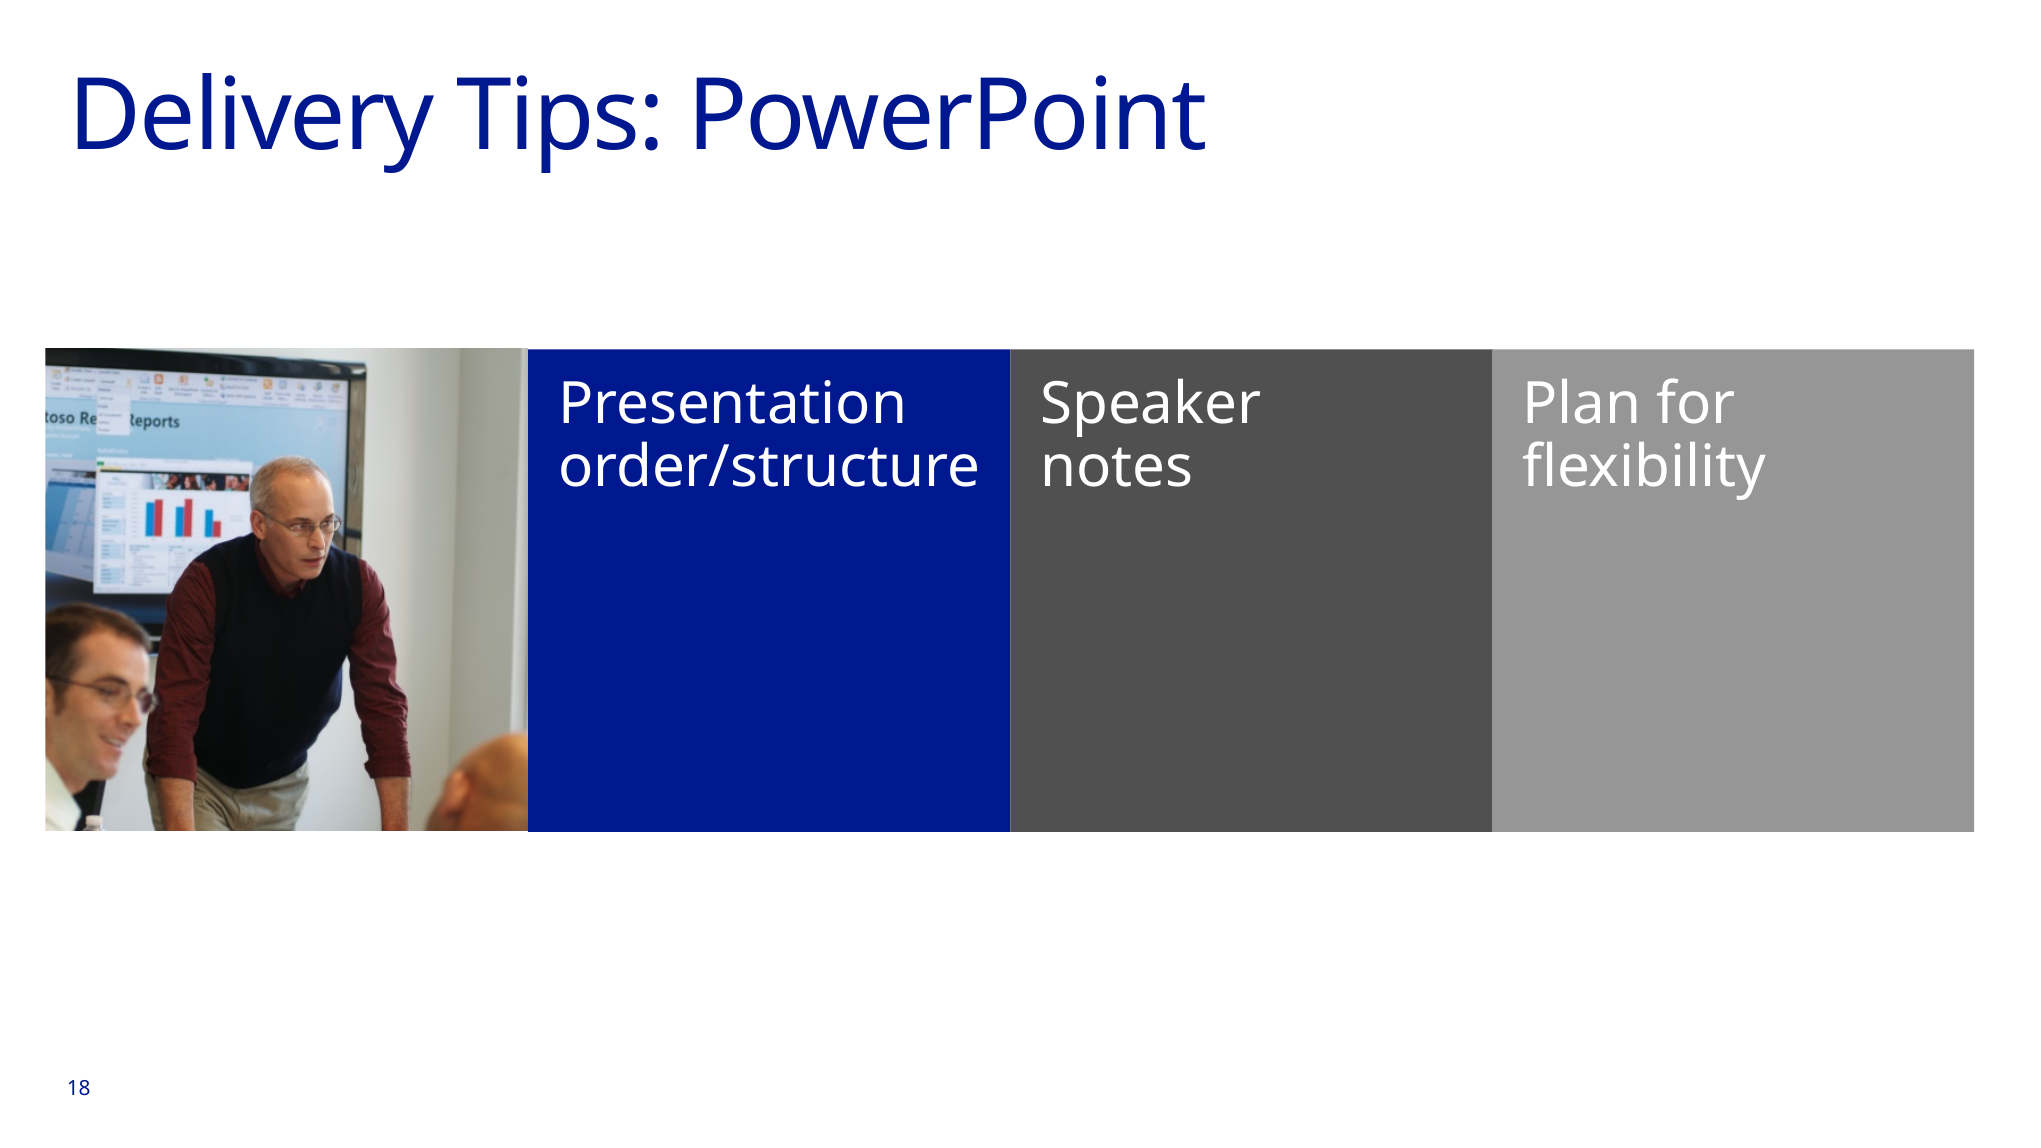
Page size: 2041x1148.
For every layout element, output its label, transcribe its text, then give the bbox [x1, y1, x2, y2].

slide_number 18 [51, 1057, 111, 1119]
picture [45, 348, 529, 832]
title Delivery Tips: PowerPoint [45, 48, 1996, 199]
text_box Presentation order/structure [527, 349, 1010, 833]
text_box Speaker notes [1010, 349, 1491, 833]
text_box Plan for flexibility [1491, 349, 1975, 833]
